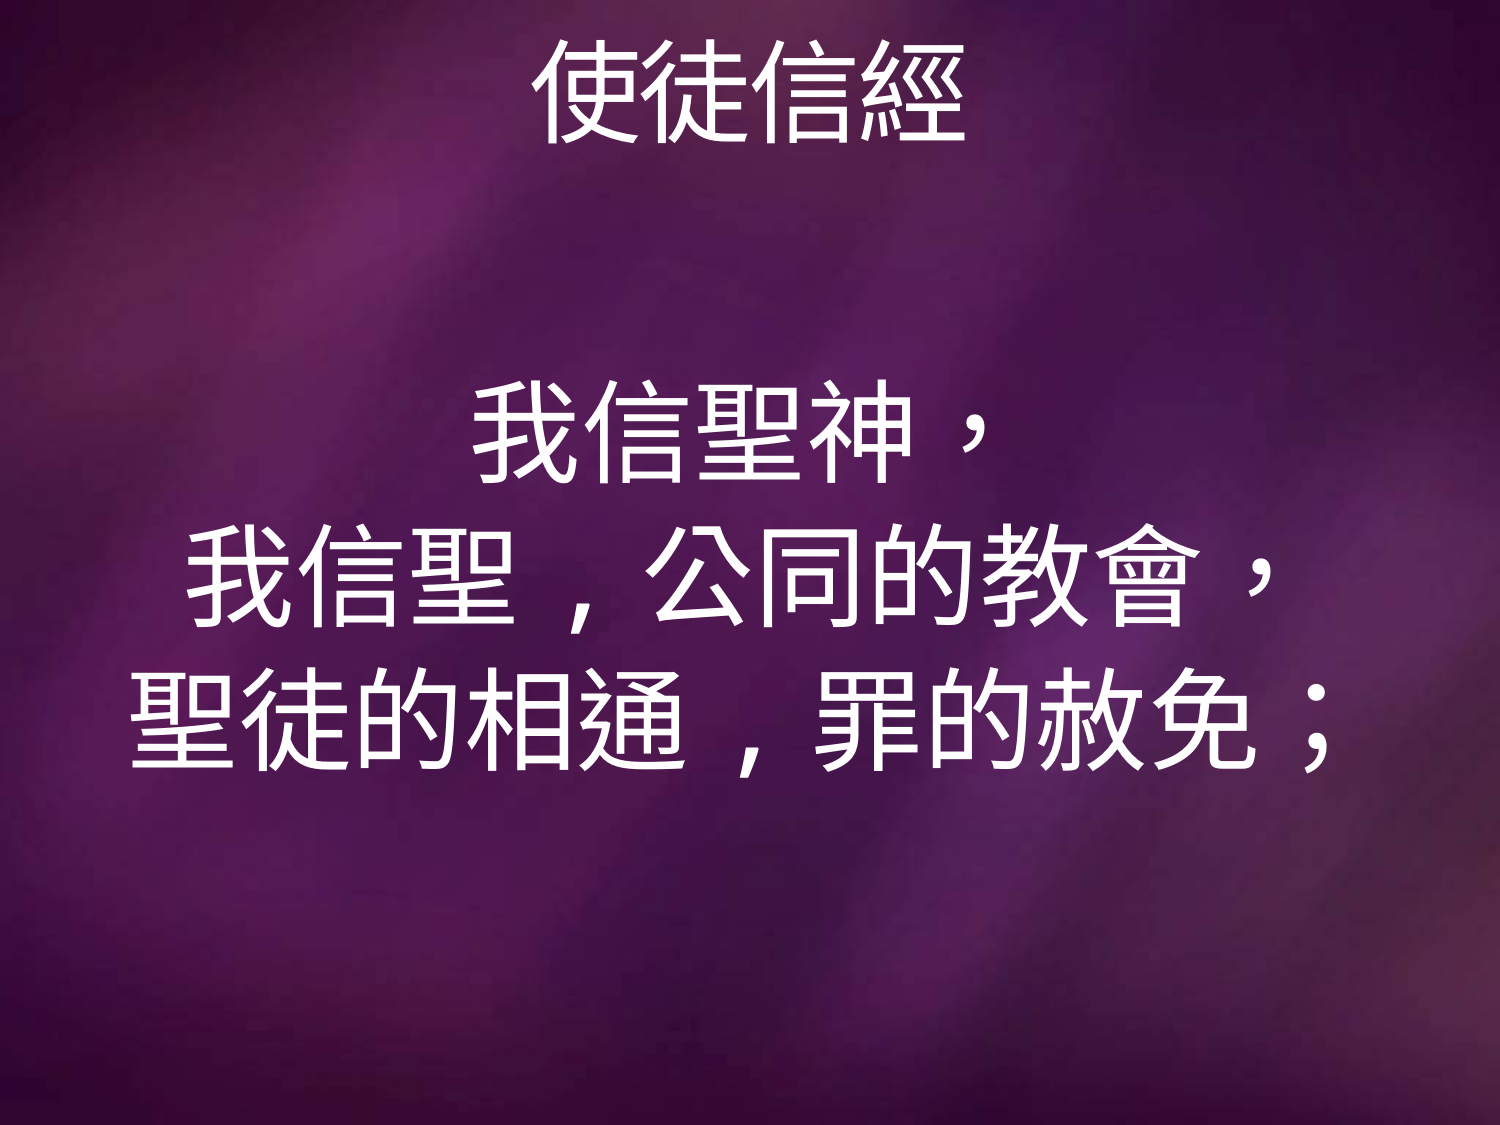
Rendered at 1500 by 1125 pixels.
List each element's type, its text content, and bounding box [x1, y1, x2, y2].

list 我信聖神， 我信聖,公同的教會， 聖徒的相通,罪的赦免； [62, 377, 1438, 800]
title 使徒信經 [62, 37, 1438, 161]
picture [0, 0, 1500, 1125]
